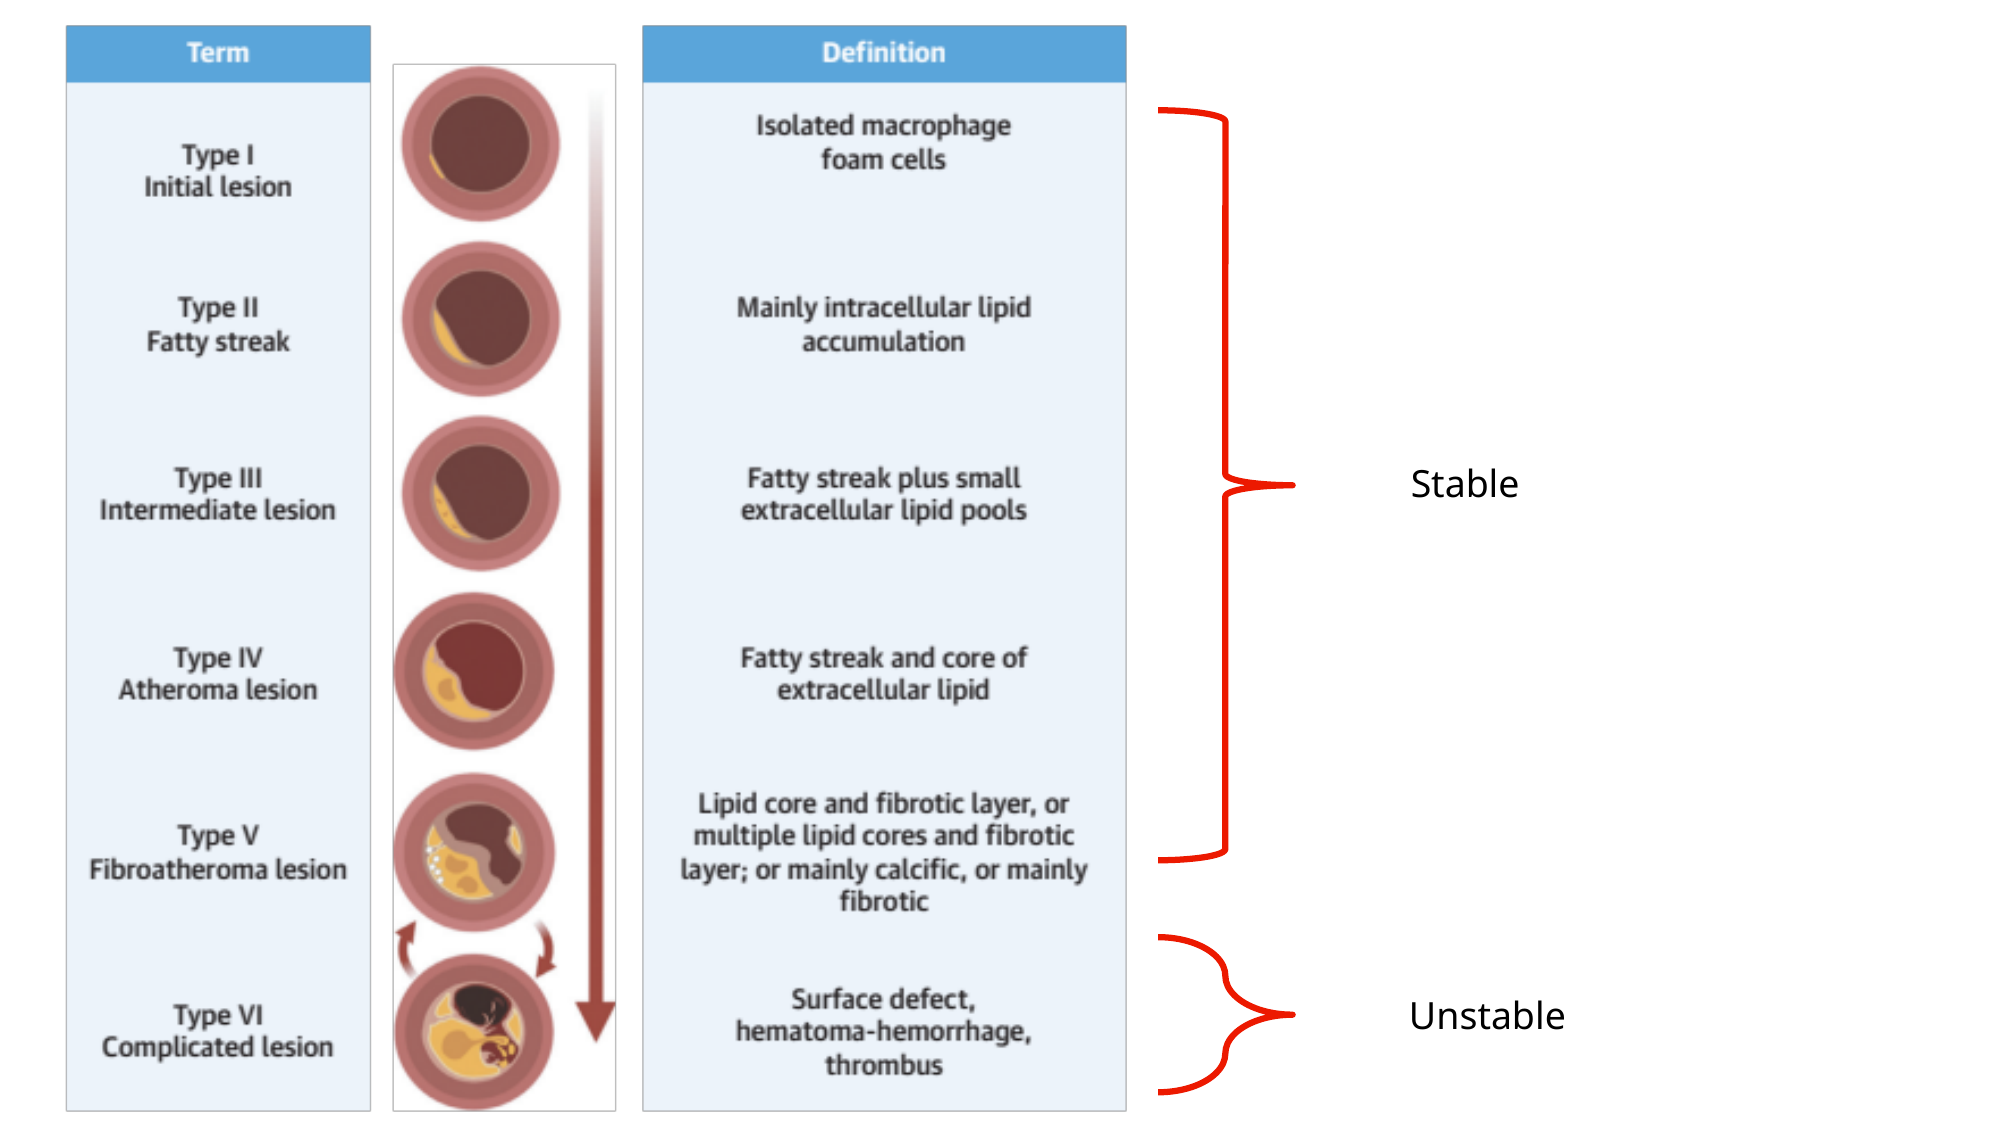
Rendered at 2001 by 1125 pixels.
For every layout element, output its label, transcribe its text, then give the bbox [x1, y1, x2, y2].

text_box [1158, 109, 1294, 862]
text_box Unstable [1394, 984, 1591, 1045]
picture [32, 0, 1141, 1125]
text_box Stable [1396, 452, 1535, 512]
text_box [1158, 936, 1294, 1094]
